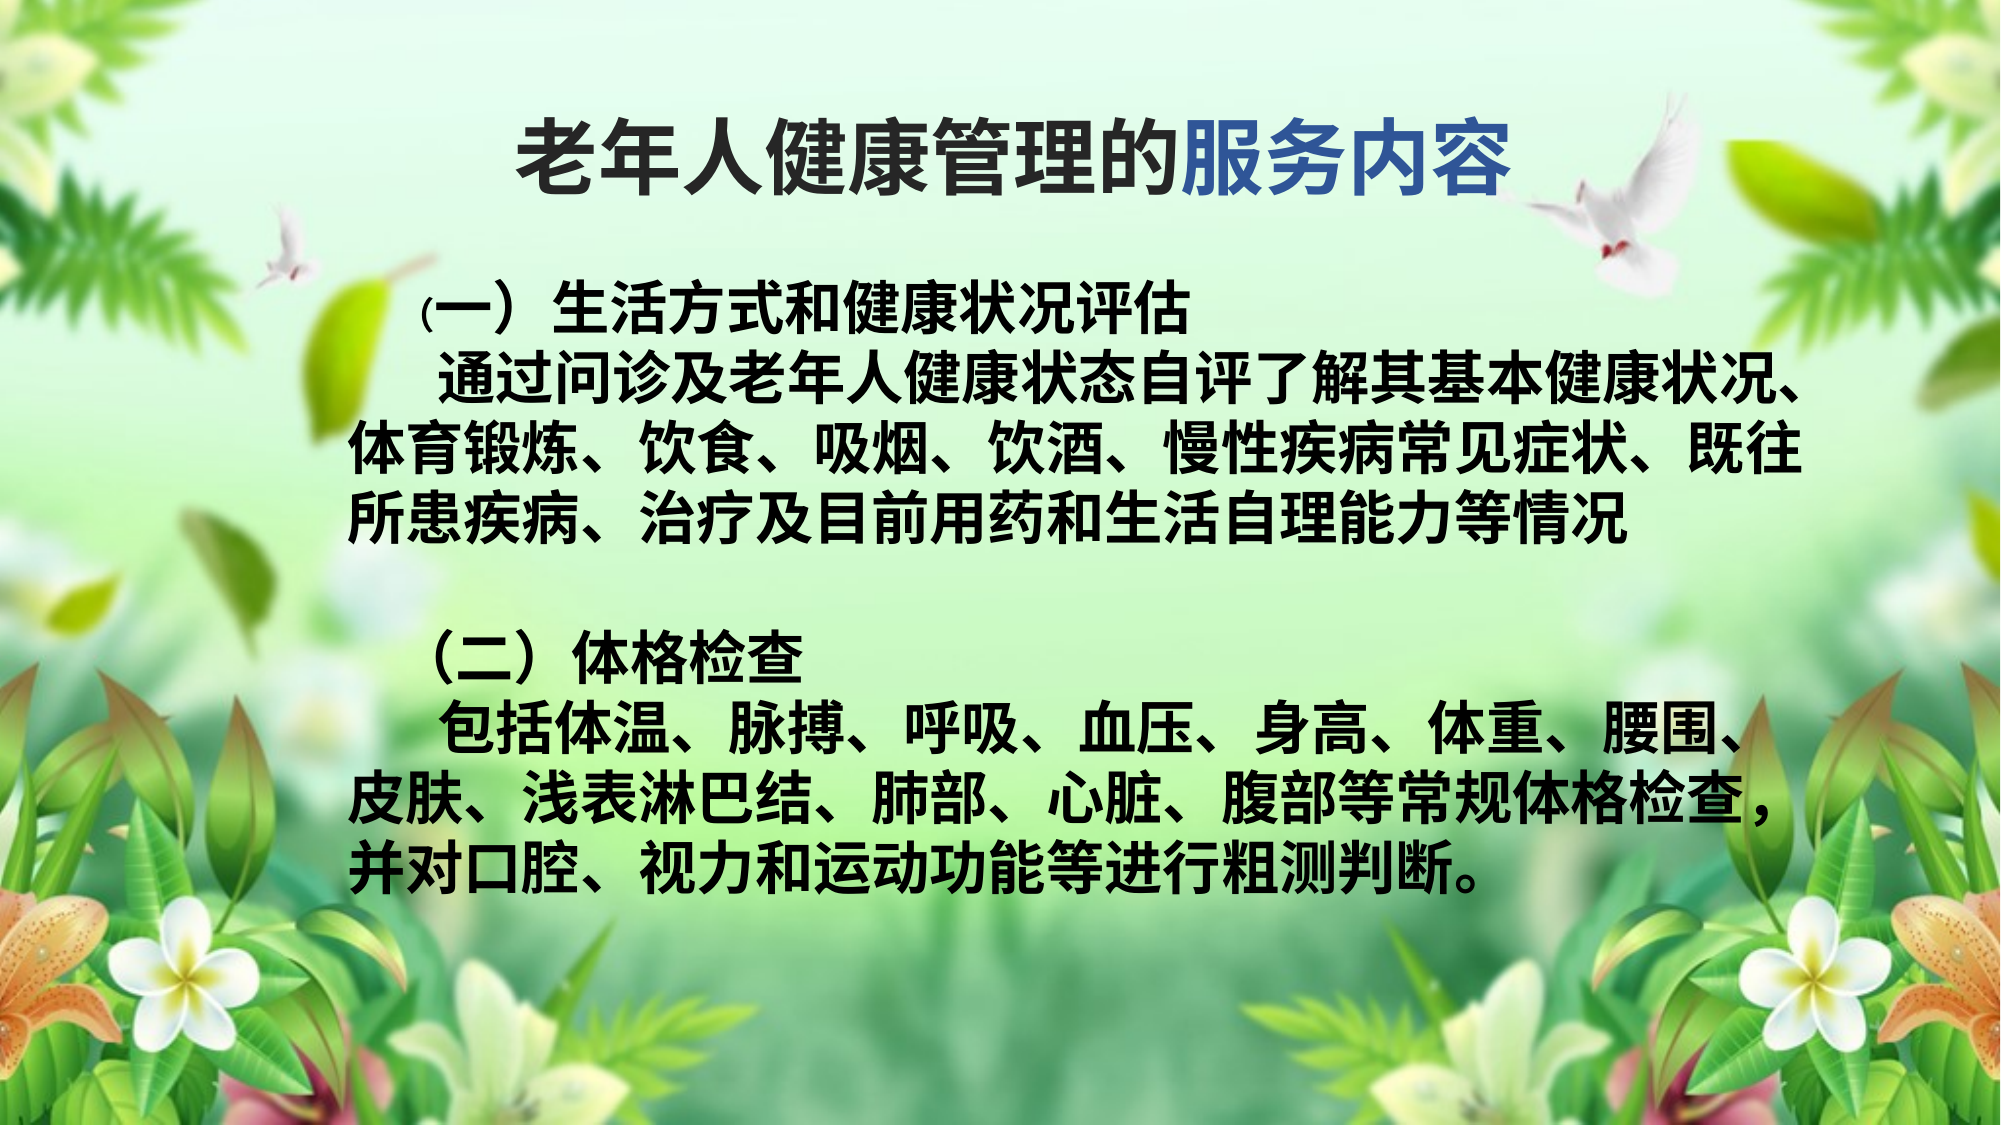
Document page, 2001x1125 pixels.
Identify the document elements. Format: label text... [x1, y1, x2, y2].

text_box 老年人健康管理的服务内容 [499, 98, 1570, 246]
picture [0, 0, 2001, 1125]
text_box （一）生活方式和健康状况评估 通过问诊及老年人健康状态自评了解其基本健康状况、体育锻炼、饮食、吸烟、饮酒、慢性疾病常见症状、既往所患疾病、治疗及目前用药和生活自理能力等情况 （二）体格检查 包括体温、脉搏、呼吸、血压、身高、体重、腰围、皮肤、浅表淋巴结、肺部、心脏、腹部等常规体格检查，并对口腔、视力和运动功能等进行粗测判断。 [332, 263, 1833, 1057]
